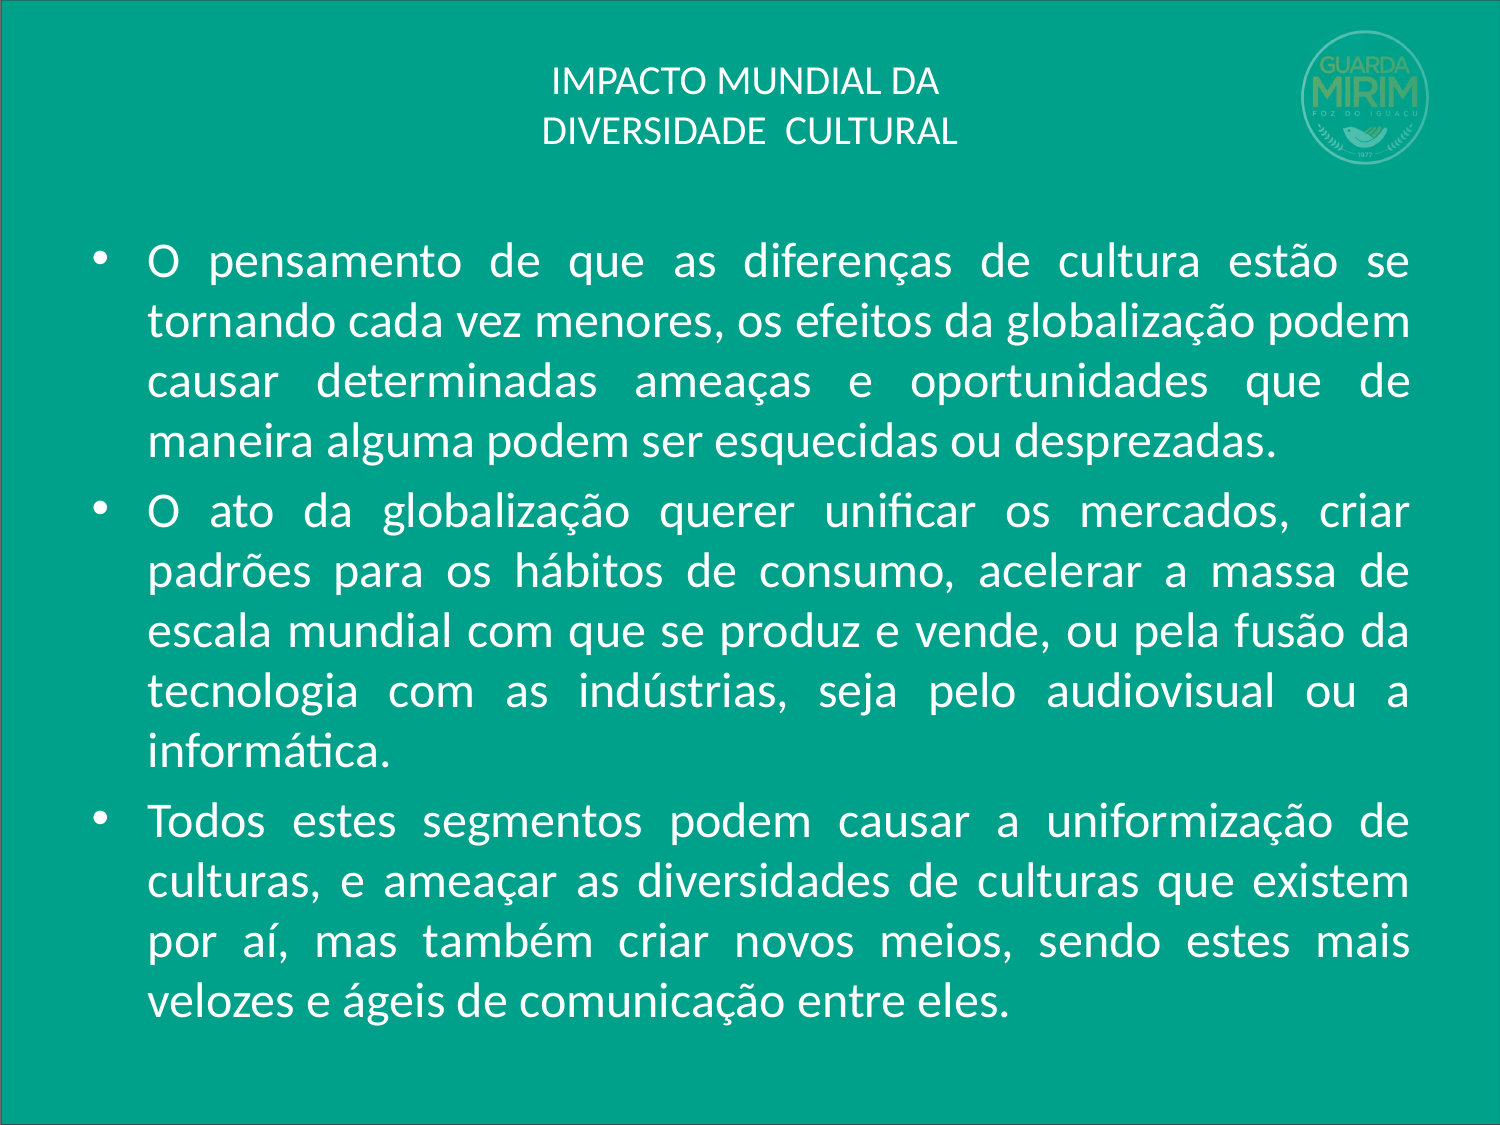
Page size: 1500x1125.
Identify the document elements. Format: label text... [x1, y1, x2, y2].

list O pensamento de que as diferenças de cultura estão se tornando cada vez menores, os efeitos da globalização podem causar determinadas ameaças e oportunidades que de maneira alguma podem ser esquecidas ou desprezadas. O ato da globalização querer unificar os mercados, criar padrões para os hábitos de consumo, acelerar a massa de escala mundial com que se produz e vende, ou pela fusão da tecnologia com as indústrias, seja pelo audiovisual ou a informática. Todos estes segmentos podem causar a uniformização de culturas, e ameaçar as diversidades de culturas que existem por aí, mas também criar novos meios, sendo estes mais velozes e ágeis de comunicação entre eles. [76, 219, 1427, 963]
title IMPACTO MUNDIAL DA DIVERSIDADE CULTURAL [75, 45, 1425, 161]
picture [0, 0, 1500, 1125]
